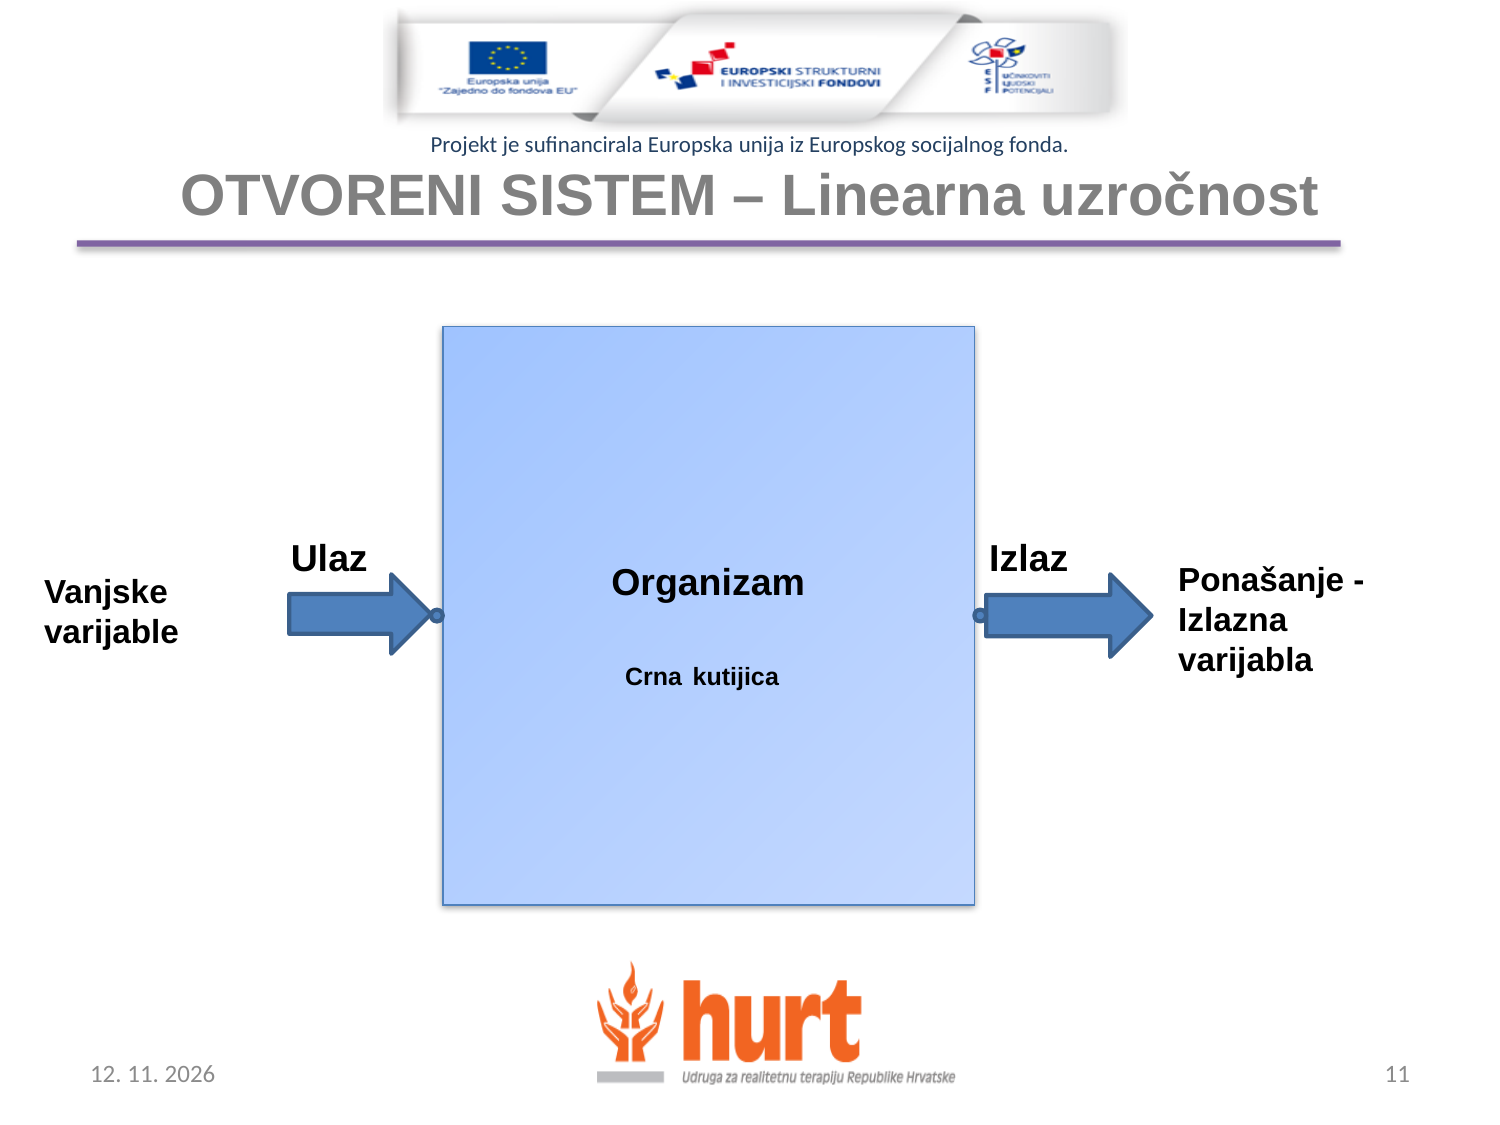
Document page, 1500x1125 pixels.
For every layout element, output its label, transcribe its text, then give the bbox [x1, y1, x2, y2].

text_box Izlaz [974, 527, 1235, 587]
text_box Vanjske varijable [29, 562, 313, 657]
text_box [984, 587, 1154, 659]
text_box Ponašanje -Izlazna varijabla [1163, 550, 1424, 686]
title Projekt je sufinancirala Europska unija iz Europskog socijalnog fonda. OTVORENI SISTEM – Linearna uzročnost [74, 44, 1426, 233]
slide_number 11 [1074, 1042, 1425, 1103]
picture [596, 957, 957, 1089]
text_box Ulaz [265, 527, 443, 587]
text_box [428, 607, 445, 624]
slide_number 13. 04. 2022 [75, 1042, 425, 1103]
text_box [972, 607, 989, 624]
picture [383, 1, 1129, 132]
text_box Organizam Crna kutijica [596, 550, 833, 761]
text_box [313, 587, 430, 656]
list [442, 326, 975, 906]
